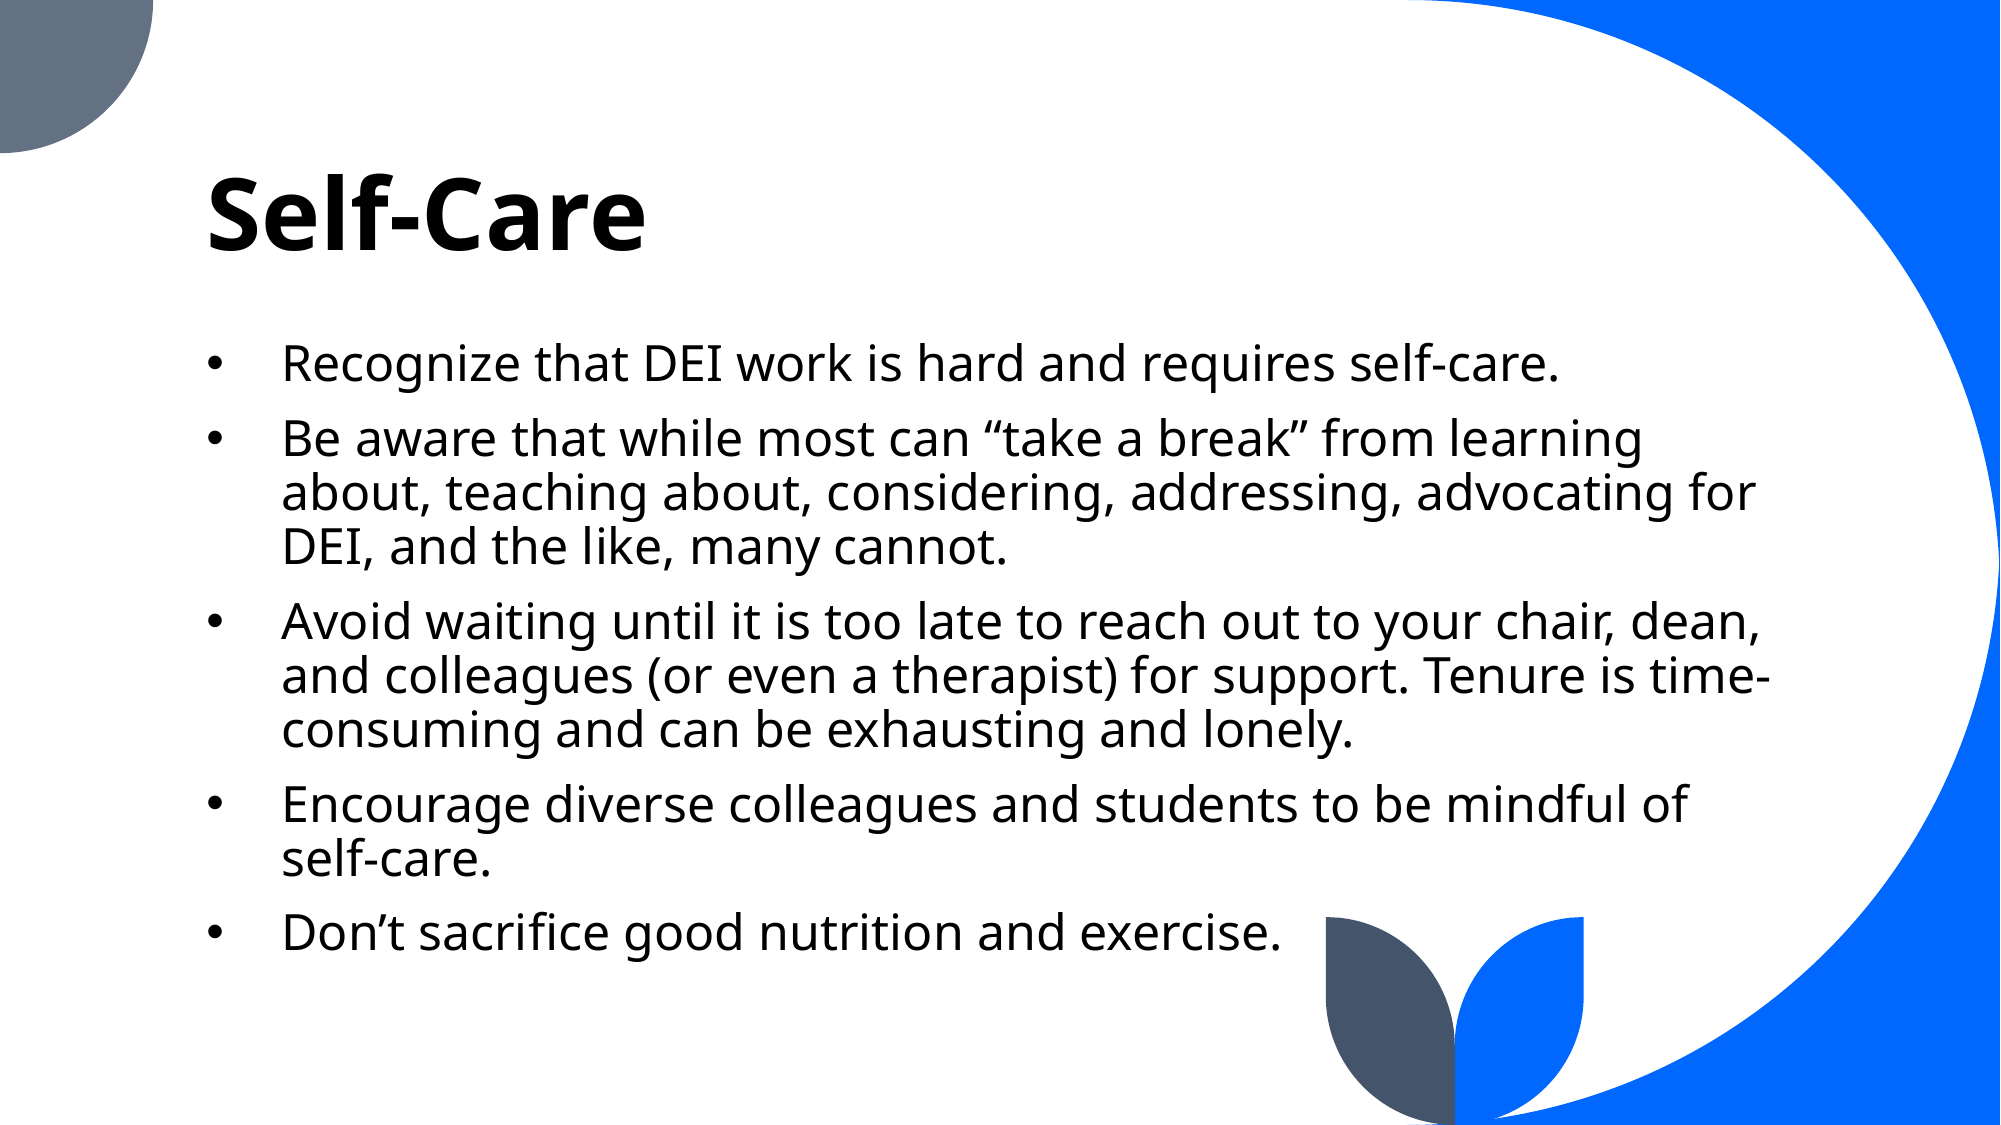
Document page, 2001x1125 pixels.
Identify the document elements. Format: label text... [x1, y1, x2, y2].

title Self-Care [191, 62, 1796, 280]
list Recognize that DEI work is hard and requires self-care. Be aware that while most can “take a break” from learning about, teaching about, considering, addressing, advocating for DEI, and the like, many cannot. Avoid waiting until it is too late to reach out to your chair, dean, and colleagues (or even a therapist) for support. Tenure is time-consuming and can be exhausting and lonely. Encourage diverse colleagues and students to be mindful of self-care. Don’t sacrifice good nutrition and exercise. [191, 330, 1796, 1125]
